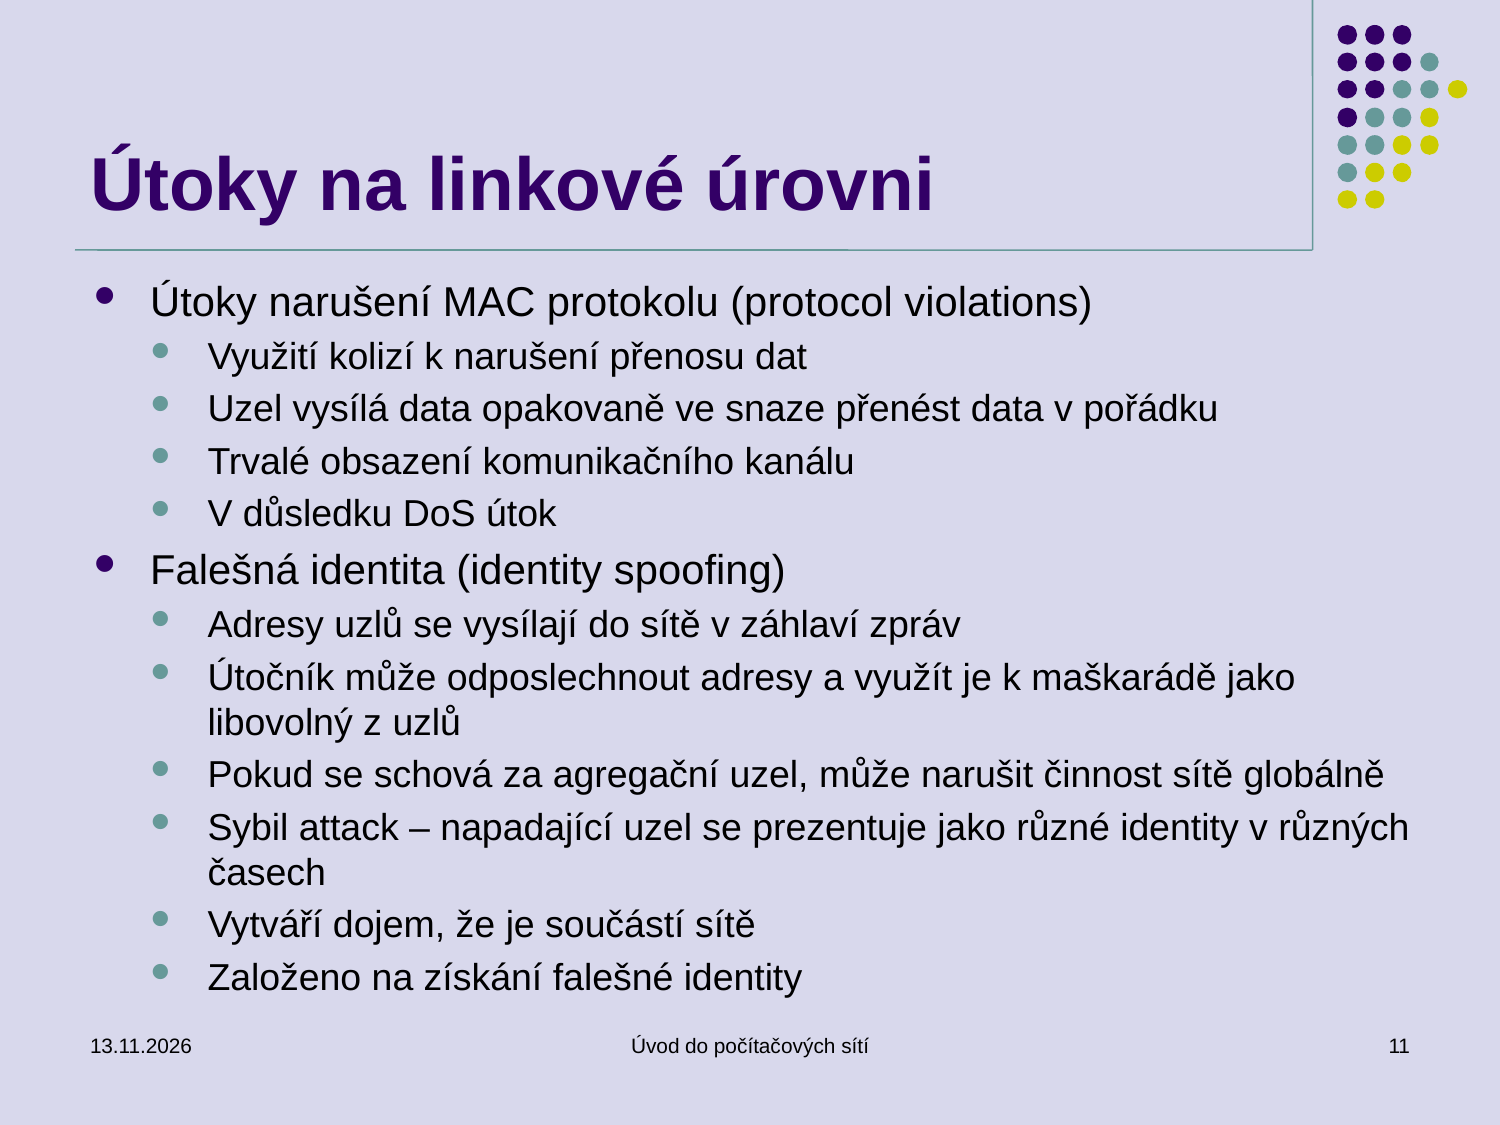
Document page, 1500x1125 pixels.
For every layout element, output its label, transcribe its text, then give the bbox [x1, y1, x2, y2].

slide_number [75, 1025, 425, 1100]
slide_number 11 [1074, 1025, 1425, 1100]
list Útoky narušení MAC protokolu (protocol violations) Využití kolizí k narušení přenosu dat Uzel vysílá data opakovaně ve snaze přenést data v pořádku Trvalé obsazení komunikačního kanálu V důsledku DoS útok Falešná identita (identity spoofing) Adresy uzlů se vysílají do sítě v záhlaví zpráv Útočník může odposlechnout adresy a využít je k maškarádě jako libovolný z uzlů Pokud se schová za agregační uzel, může narušit činnost sítě globálně Sybil attack – napadající uzel se prezentuje jako různé identity v různých časech Vytváří dojem, že je součástí sítě Založeno na získání falešné identity [79, 266, 1429, 991]
footer Úvod do počítačových sítí [512, 1025, 988, 1100]
title Útoky na linkové úrovni [75, 20, 1313, 233]
